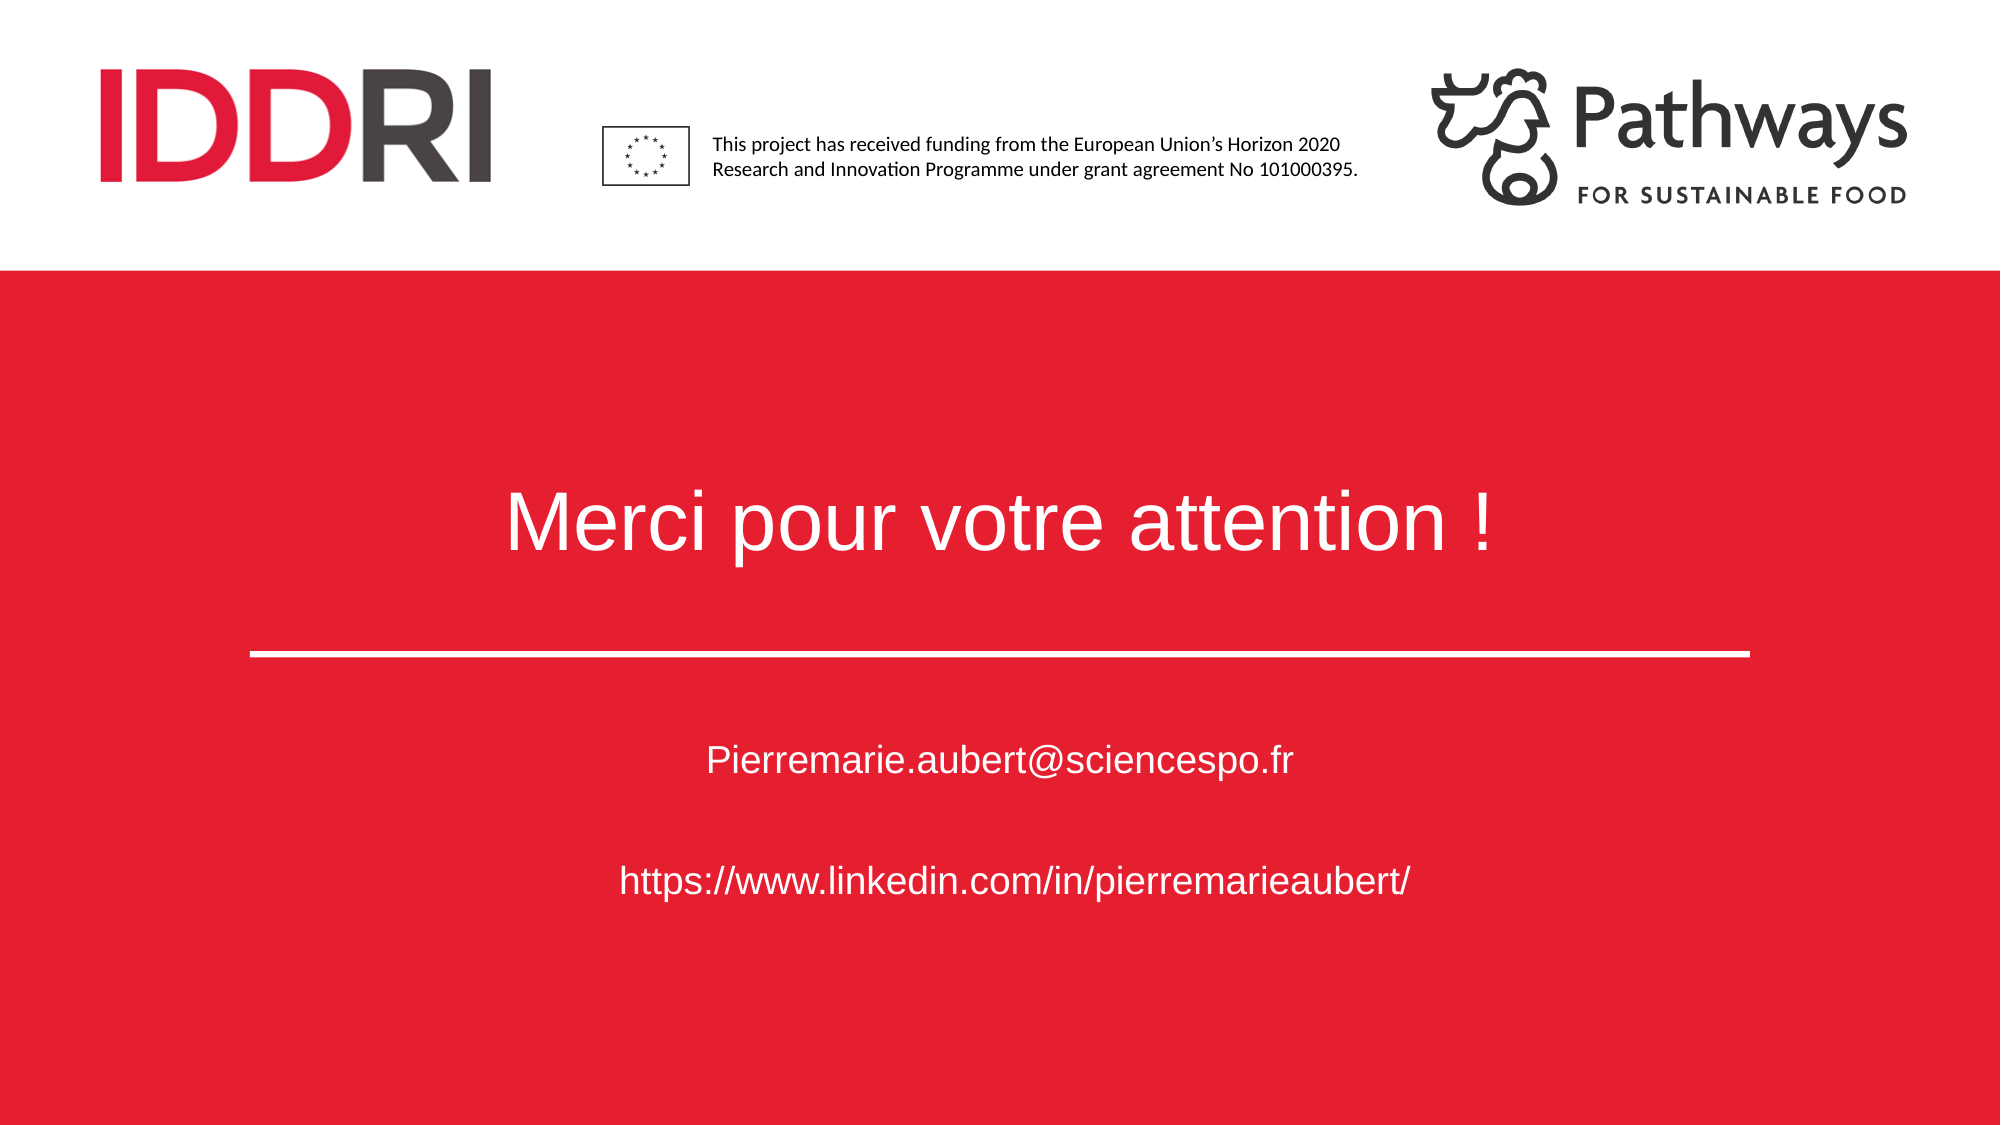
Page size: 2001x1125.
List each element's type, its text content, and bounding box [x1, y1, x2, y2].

title Merci pour votre attention ! [249, 345, 1750, 576]
list Pierremarie.aubert@sciencespo.fr [602, 732, 1398, 799]
picture [99, 68, 492, 186]
list https://www.linkedin.com/in/pierremarieaubert/ [575, 853, 1455, 1022]
picture [602, 126, 690, 186]
picture [1422, 50, 1940, 217]
text_box This project has received funding from the European Union’s Horizon 2020 Research and Innovation Programme under grant agreement No 101000395. [697, 123, 1422, 189]
